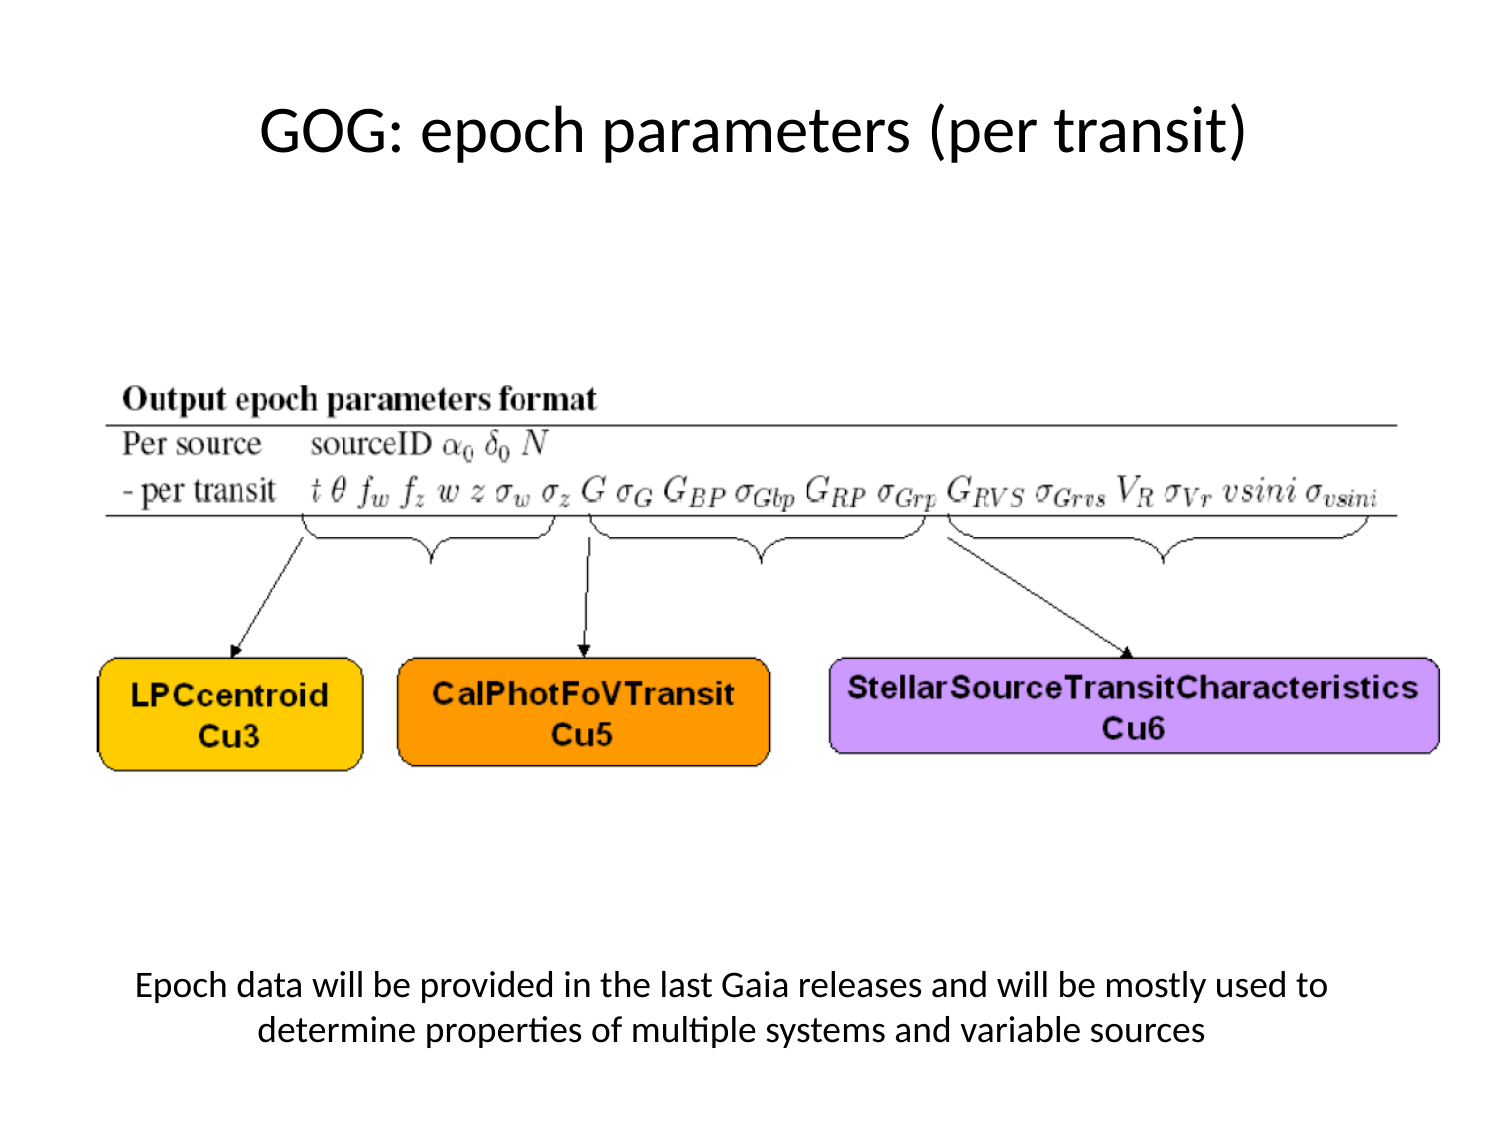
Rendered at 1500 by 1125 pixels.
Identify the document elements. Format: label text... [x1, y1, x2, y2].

picture [52, 337, 1447, 780]
text_box GOG: epoch parameters (per transit) [135, 78, 1388, 173]
text_box Epoch data will be provided in the last Gaia releases and will be mostly used to determine properties of multiple systems and variable sources [76, 952, 1388, 1102]
